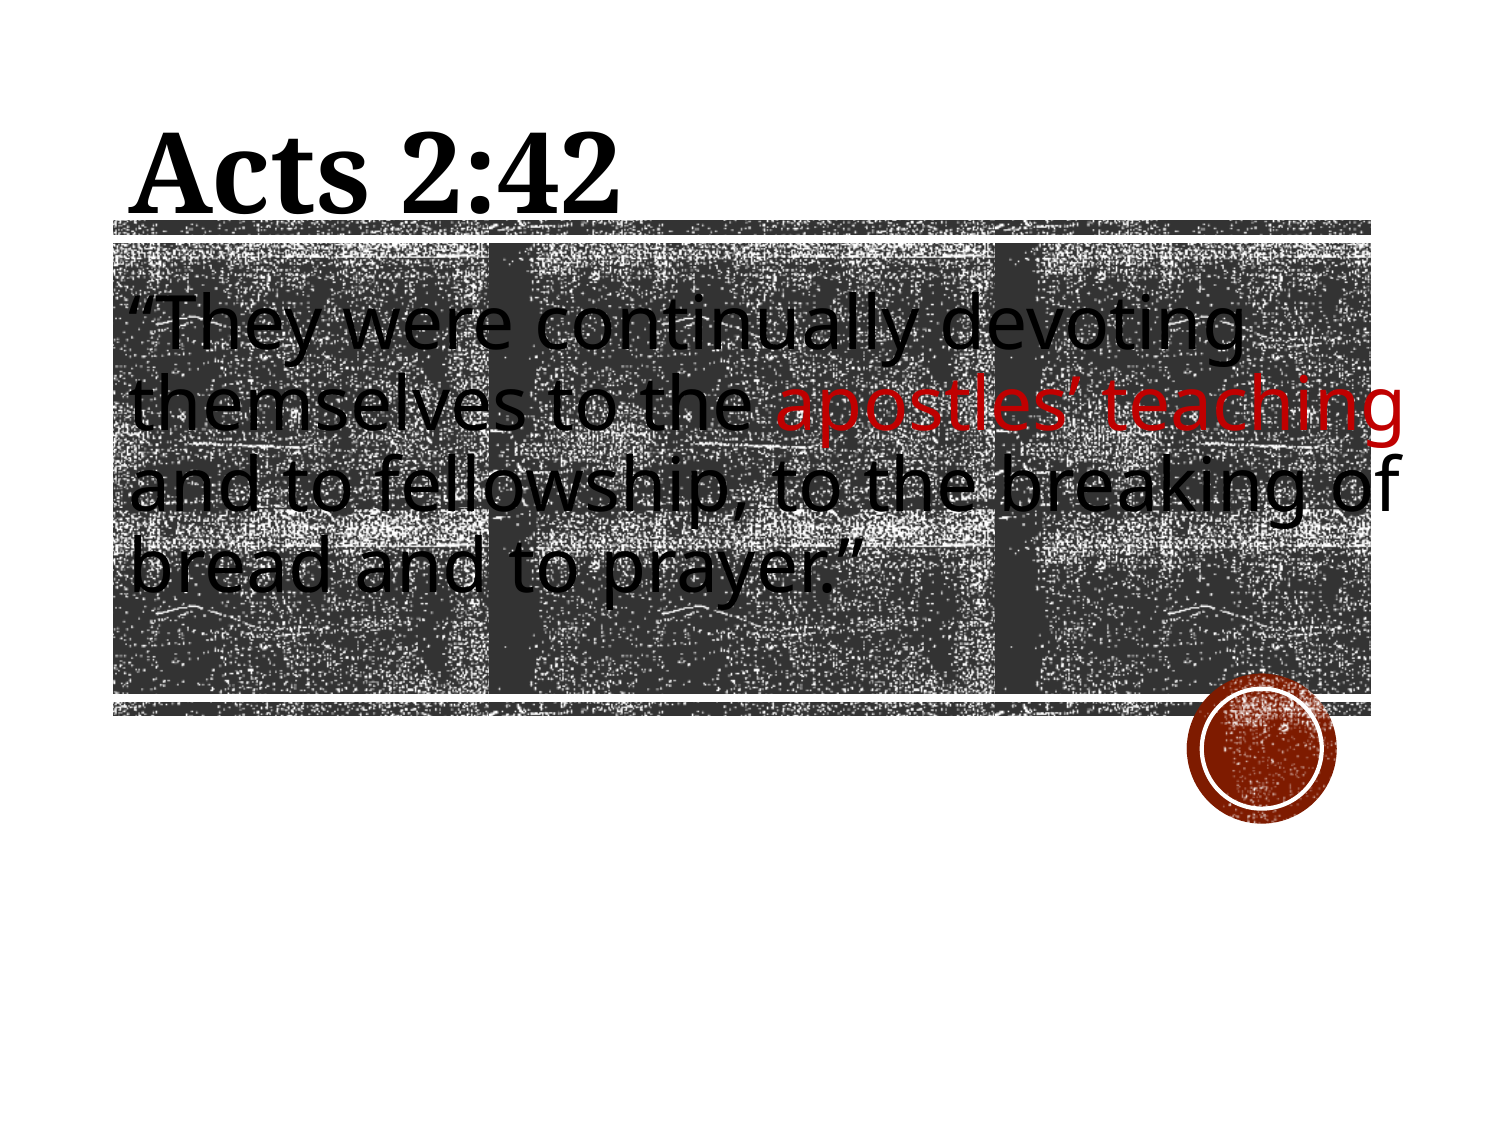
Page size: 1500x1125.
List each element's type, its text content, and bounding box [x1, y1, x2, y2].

subtitle “They were continually devoting themselves to the apostles’ teaching and to fellowship, to the breaking of bread and to prayer.” [113, 277, 1481, 841]
title Acts 2:42 [113, 53, 1341, 277]
